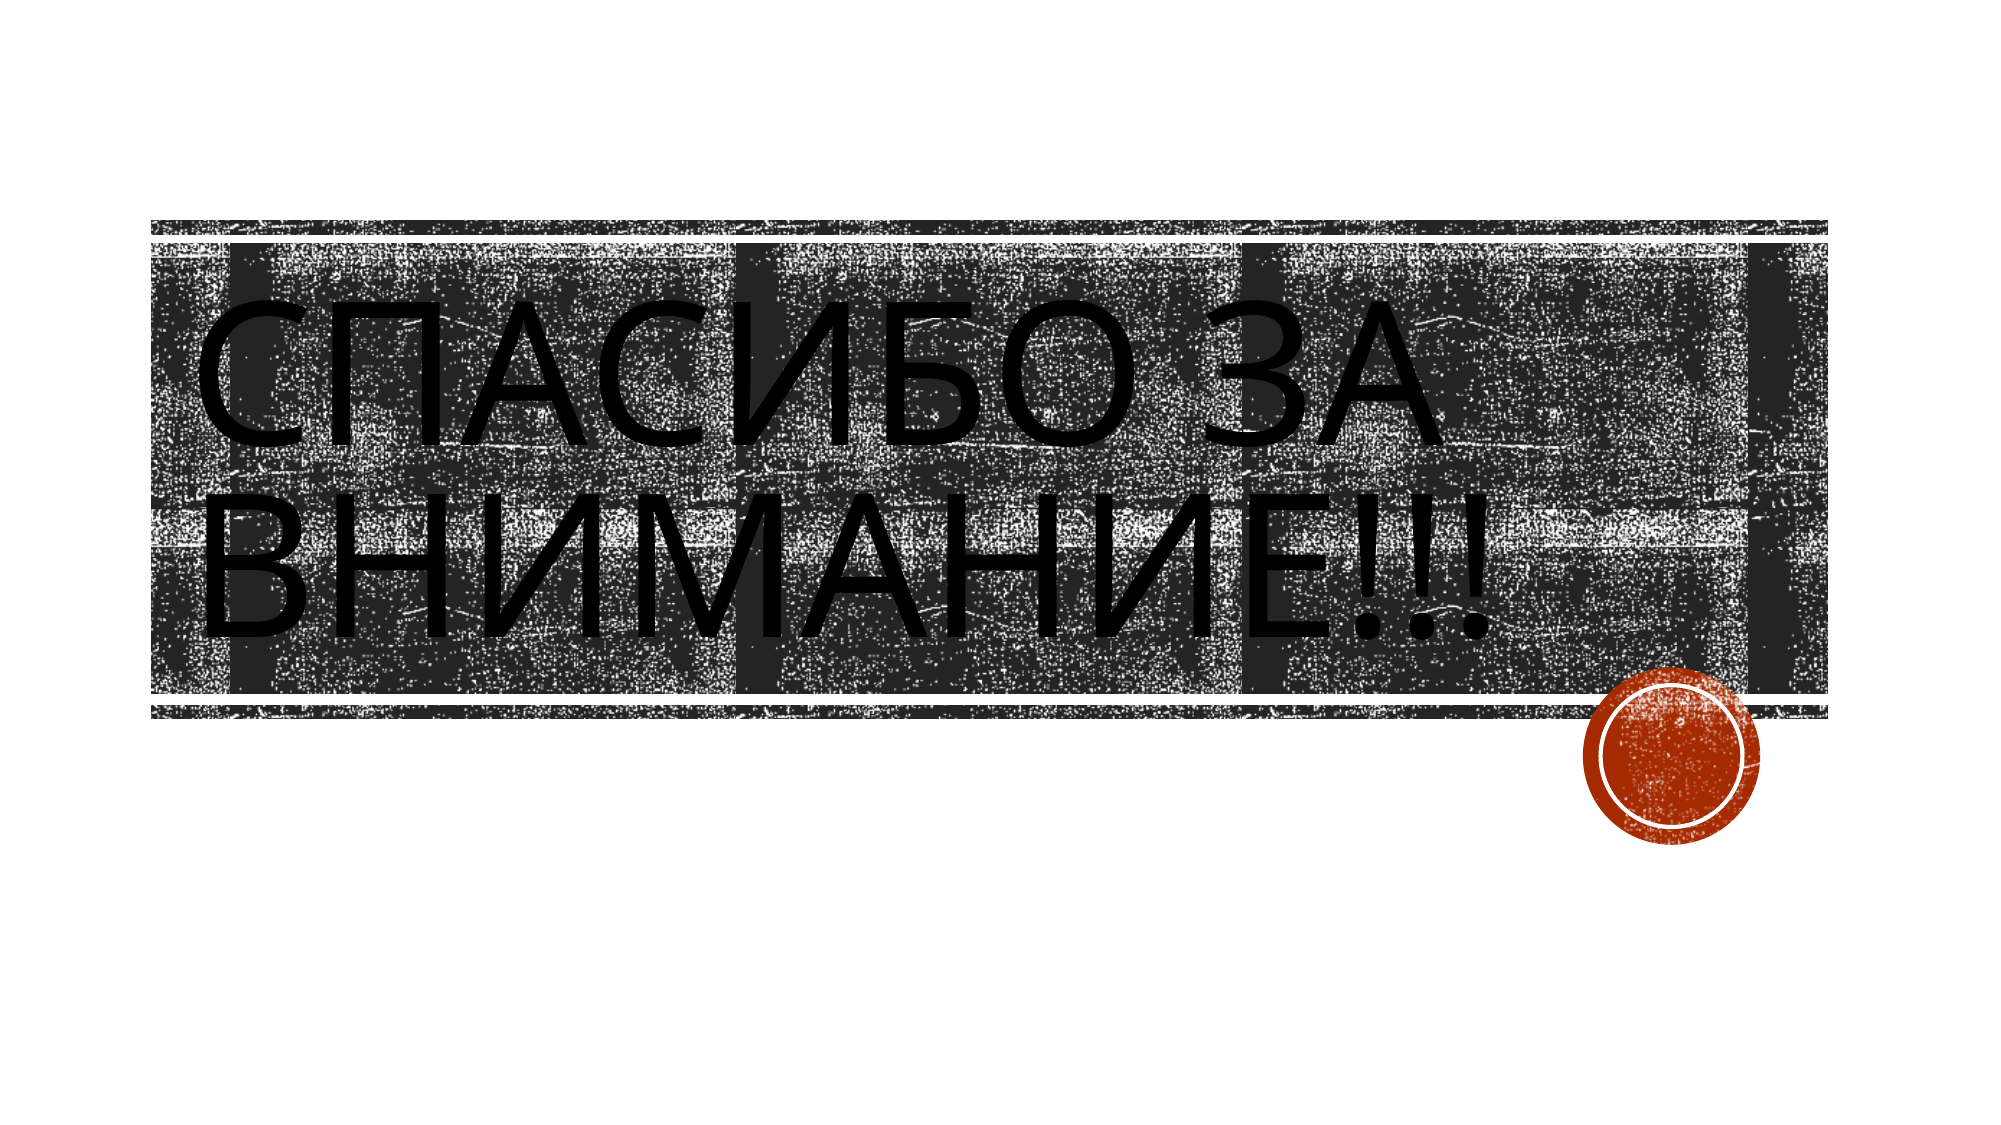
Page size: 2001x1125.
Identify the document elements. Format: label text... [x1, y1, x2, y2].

title Спасибо за внимание!!! [172, 234, 1808, 733]
